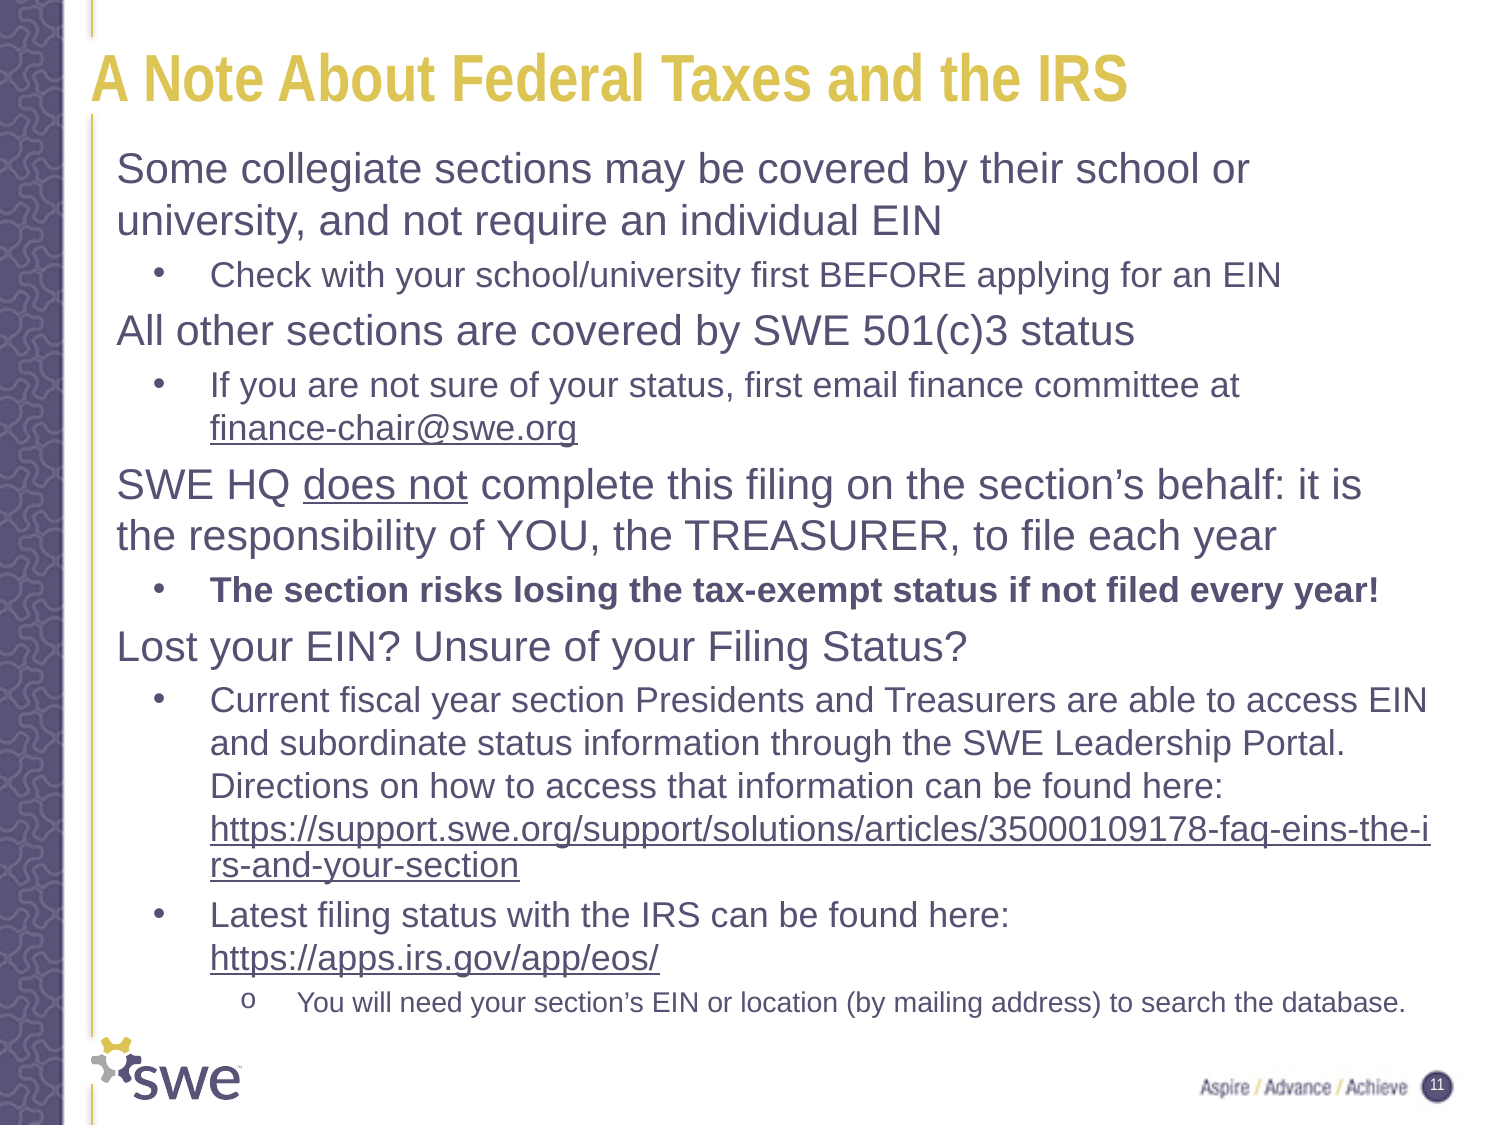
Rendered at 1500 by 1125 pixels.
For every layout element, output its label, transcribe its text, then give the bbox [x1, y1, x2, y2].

title A Note About Federal Taxes and the IRS [90, 34, 1451, 134]
list Some collegiate sections may be covered by their school or university, and not require an individual EIN Check with your school/university first BEFORE applying for an EIN All other sections are covered by SWE 501(c)3 status If you are not sure of your status, first email finance committee at finance-chair@swe.org SWE HQ does not complete this filing on the section’s behalf: it is the responsibility of YOU, the TREASURER, to file each year The section risks losing the tax-exempt status if not filed every year! Lost your EIN? Unsure of your Filing Status? Current fiscal year section Presidents and Treasurers are able to access EIN and subordinate status information through the SWE Leadership Portal. Directions on how to access that information can be found here: https://support.swe.org/support/solutions/articles/35000109178-faq-eins-the-irs-and-your-section Latest filing status with the IRS can be found here: https://apps.irs.gov/app/eos/ You will need your section’s EIN or location (by mailing address) to search the database. [100, 133, 1451, 1027]
picture [0, 0, 1500, 1125]
